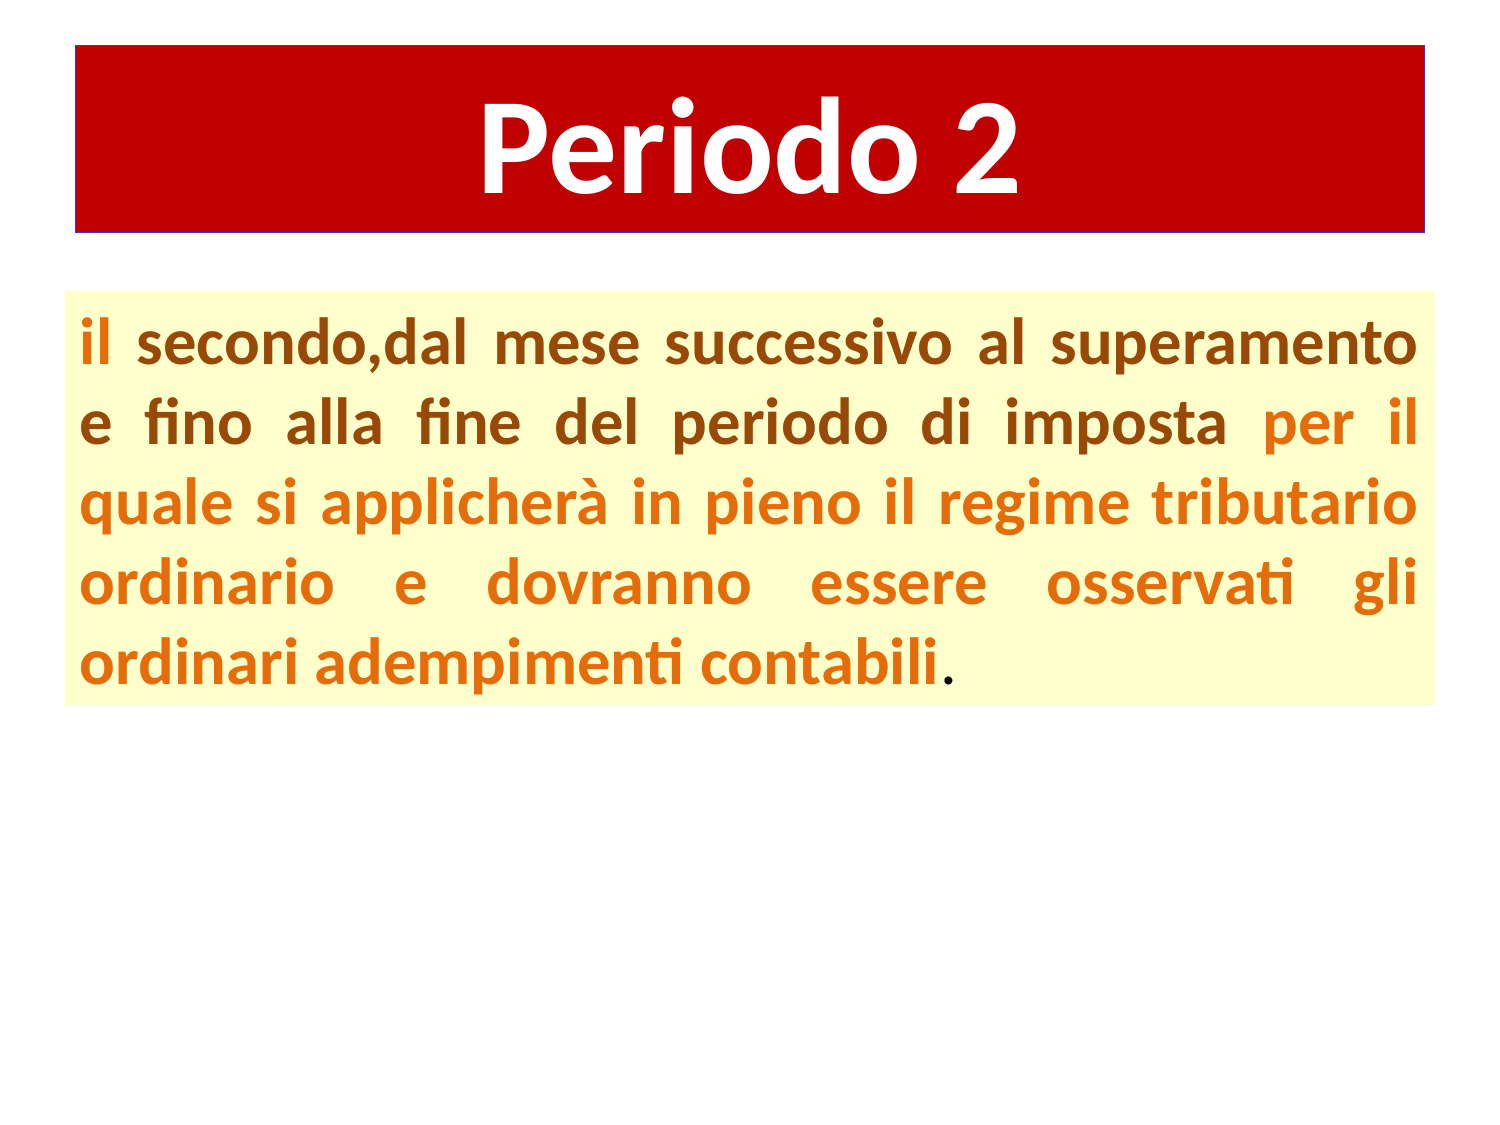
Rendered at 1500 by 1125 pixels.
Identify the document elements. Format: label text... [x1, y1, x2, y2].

title Periodo 2 [75, 45, 1425, 233]
text_box il secondo,dal mese successivo al superamento e fino alla fine del periodo di imposta per il quale si applicherà in pieno il regime tributario ordinario e dovranno essere osservati gli ordinari adempimenti contabili. [64, 290, 1436, 706]
